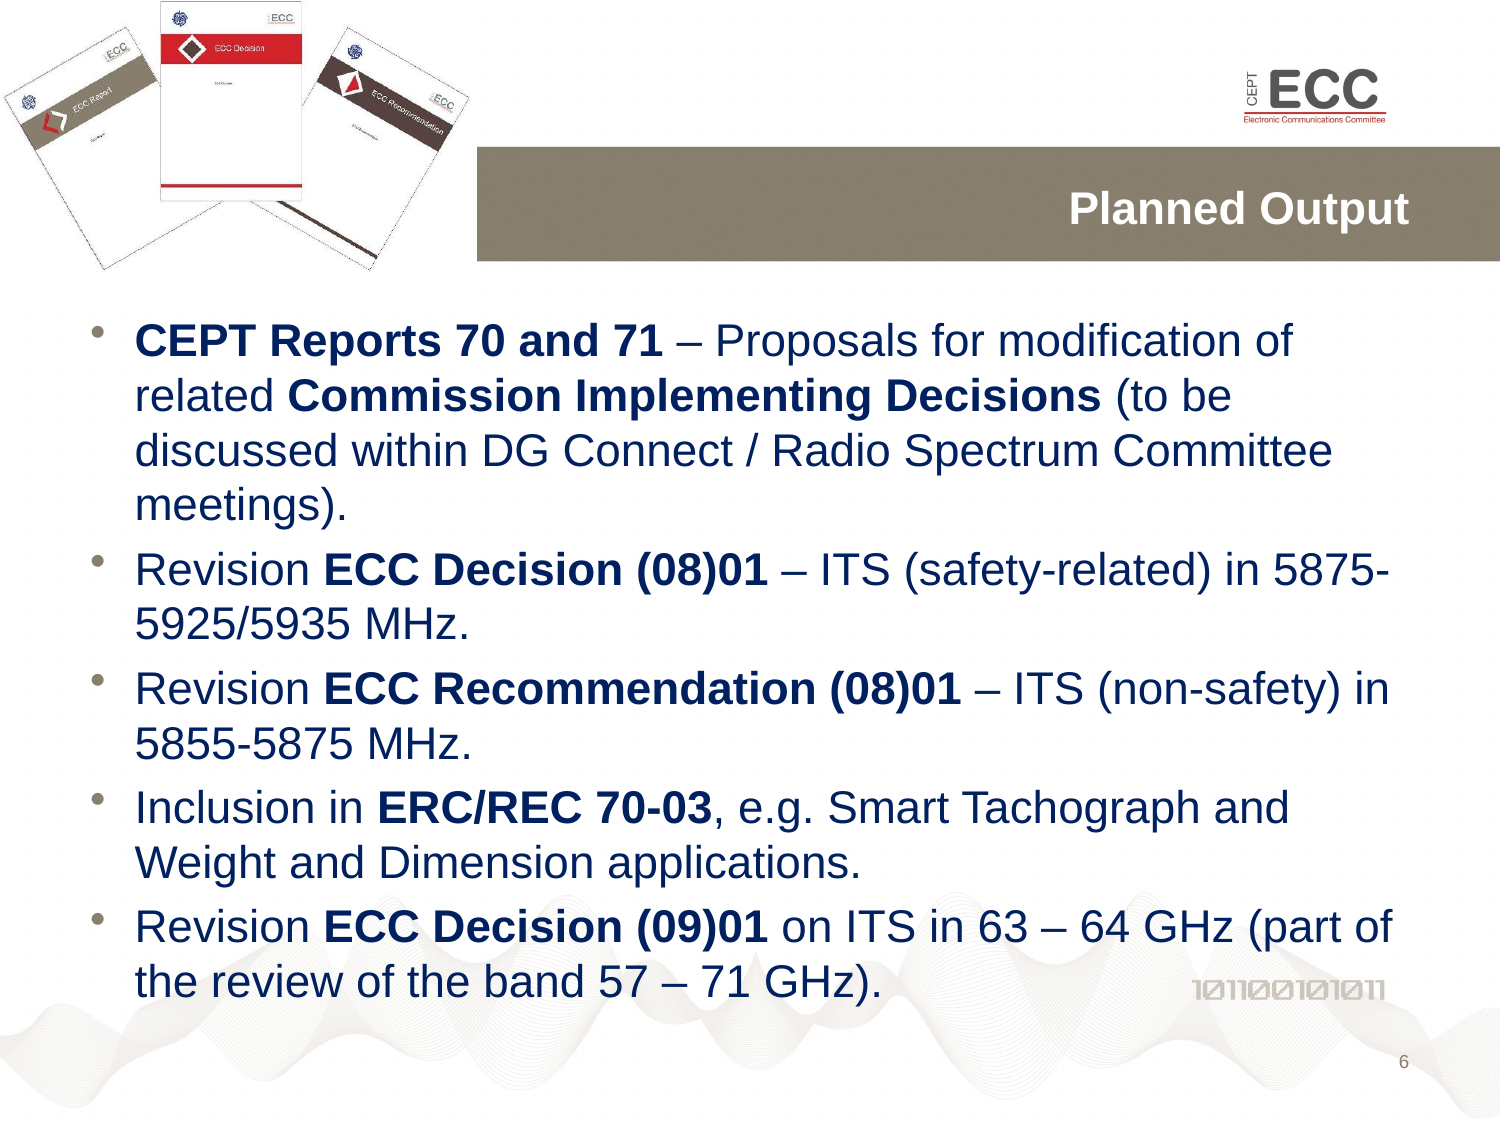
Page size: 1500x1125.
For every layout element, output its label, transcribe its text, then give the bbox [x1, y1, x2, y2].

list CEPT Reports 70 and 71 – Proposals for modification of related Commission Implementing Decisions (to be discussed within DG Connect / Radio Spectrum Committee meetings). Revision ECC Decision (08)01 – ITS (safety-related) in 5875-5925/5935 MHz. Revision ECC Recommendation (08)01 – ITS (non-safety) in 5855-5875 MHz. Inclusion in ERC/REC 70-03, e.g. Smart Tachograph and Weight and Dimension applications. Revision ECC Decision (09)01 on ITS in 63 – 64 GHz (part of the review of the band 57 – 71 GHz). [74, 302, 1425, 1051]
slide_number 6 [1299, 1042, 1425, 1103]
picture [0, 0, 1500, 1125]
title Planned Output [481, 149, 1425, 263]
